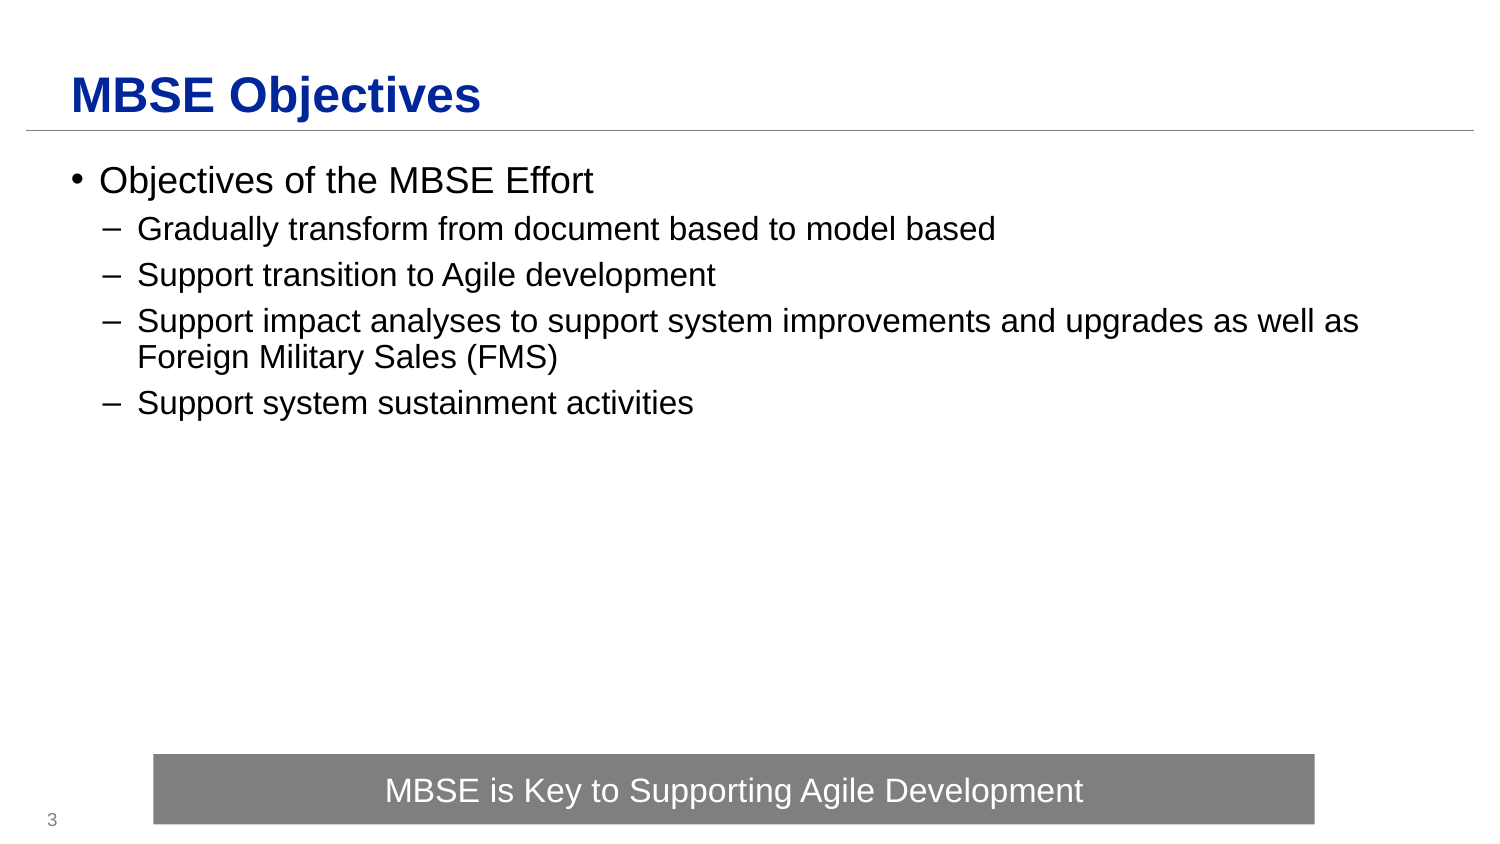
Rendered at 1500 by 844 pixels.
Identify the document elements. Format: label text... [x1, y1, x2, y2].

title MBSE Objectives [55, 17, 1233, 131]
list Objectives of the MBSE Effort Gradually transform from document based to model based Support transition to Agile development Support impact analyses to support system improvements and upgrades as well as Foreign Military Sales (FMS) Support system sustainment activities [55, 153, 1444, 775]
slide_number 3 [32, 796, 99, 842]
text_box MBSE is Key to Supporting Agile Development [152, 753, 1316, 825]
